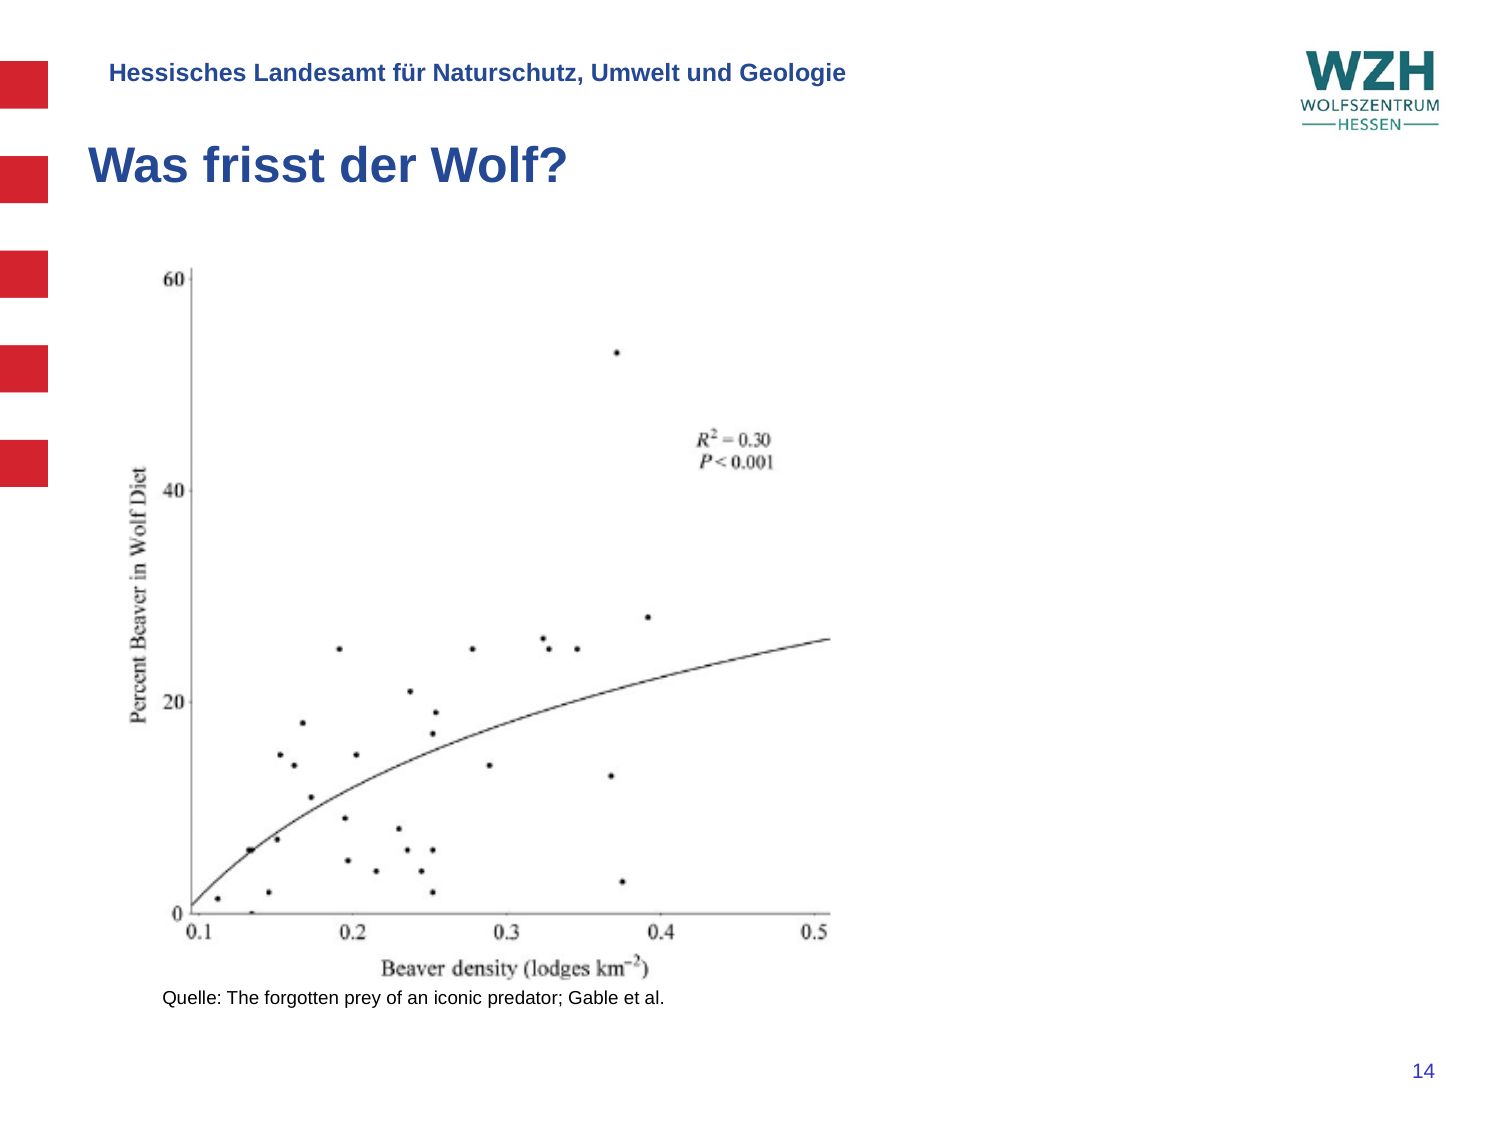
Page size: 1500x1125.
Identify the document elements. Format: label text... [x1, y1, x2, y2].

title Was frisst der Wolf? [73, 125, 1424, 285]
picture [0, 61, 48, 487]
slide_number 14 [1074, 1049, 1451, 1101]
text_box Quelle: The forgotten prey of an iconic predator; Gable et al. [147, 977, 1034, 1016]
picture [1293, 42, 1450, 143]
picture [100, 231, 918, 998]
